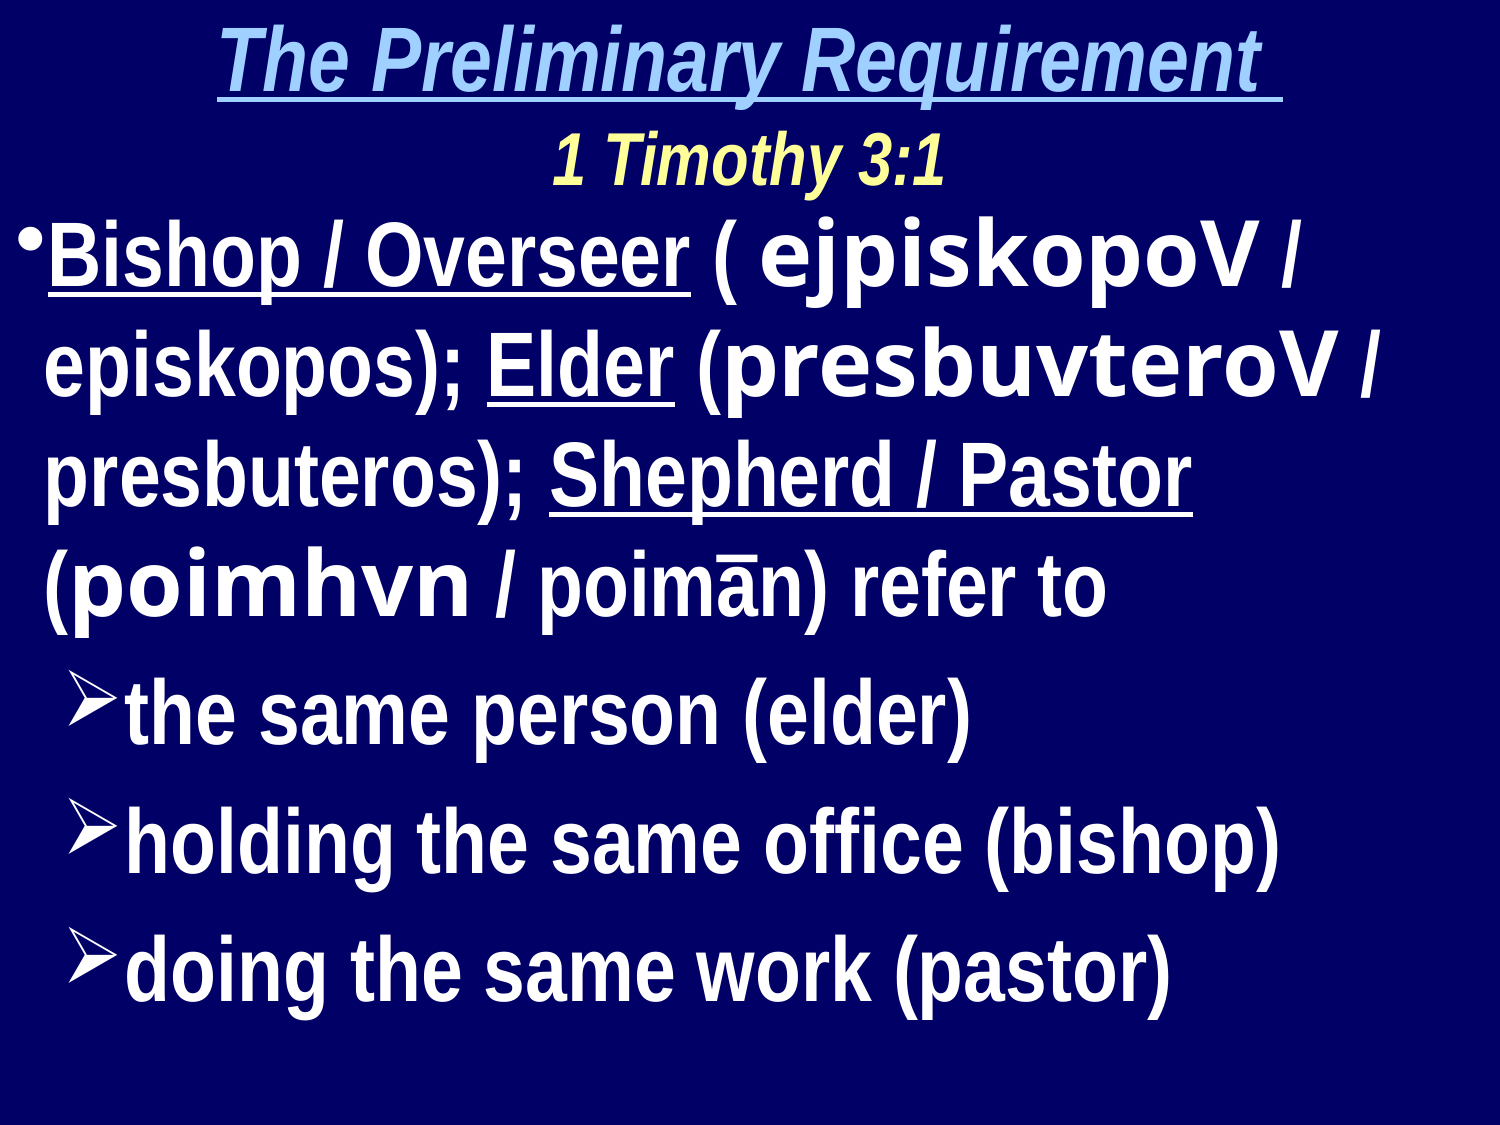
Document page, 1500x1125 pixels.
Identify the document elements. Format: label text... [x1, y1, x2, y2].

list Bishop / Overseer ( ejpiskopoV / episkopos); Elder (presbuvteroV / presbuteros); Shepherd / Pastor (poimhvn / poimān) refer to the same person (elder) holding the same office (bishop) doing the same work (pastor) [0, 187, 1500, 1125]
title The Preliminary Requirement 1 Timothy 3:1 [0, 0, 1500, 187]
